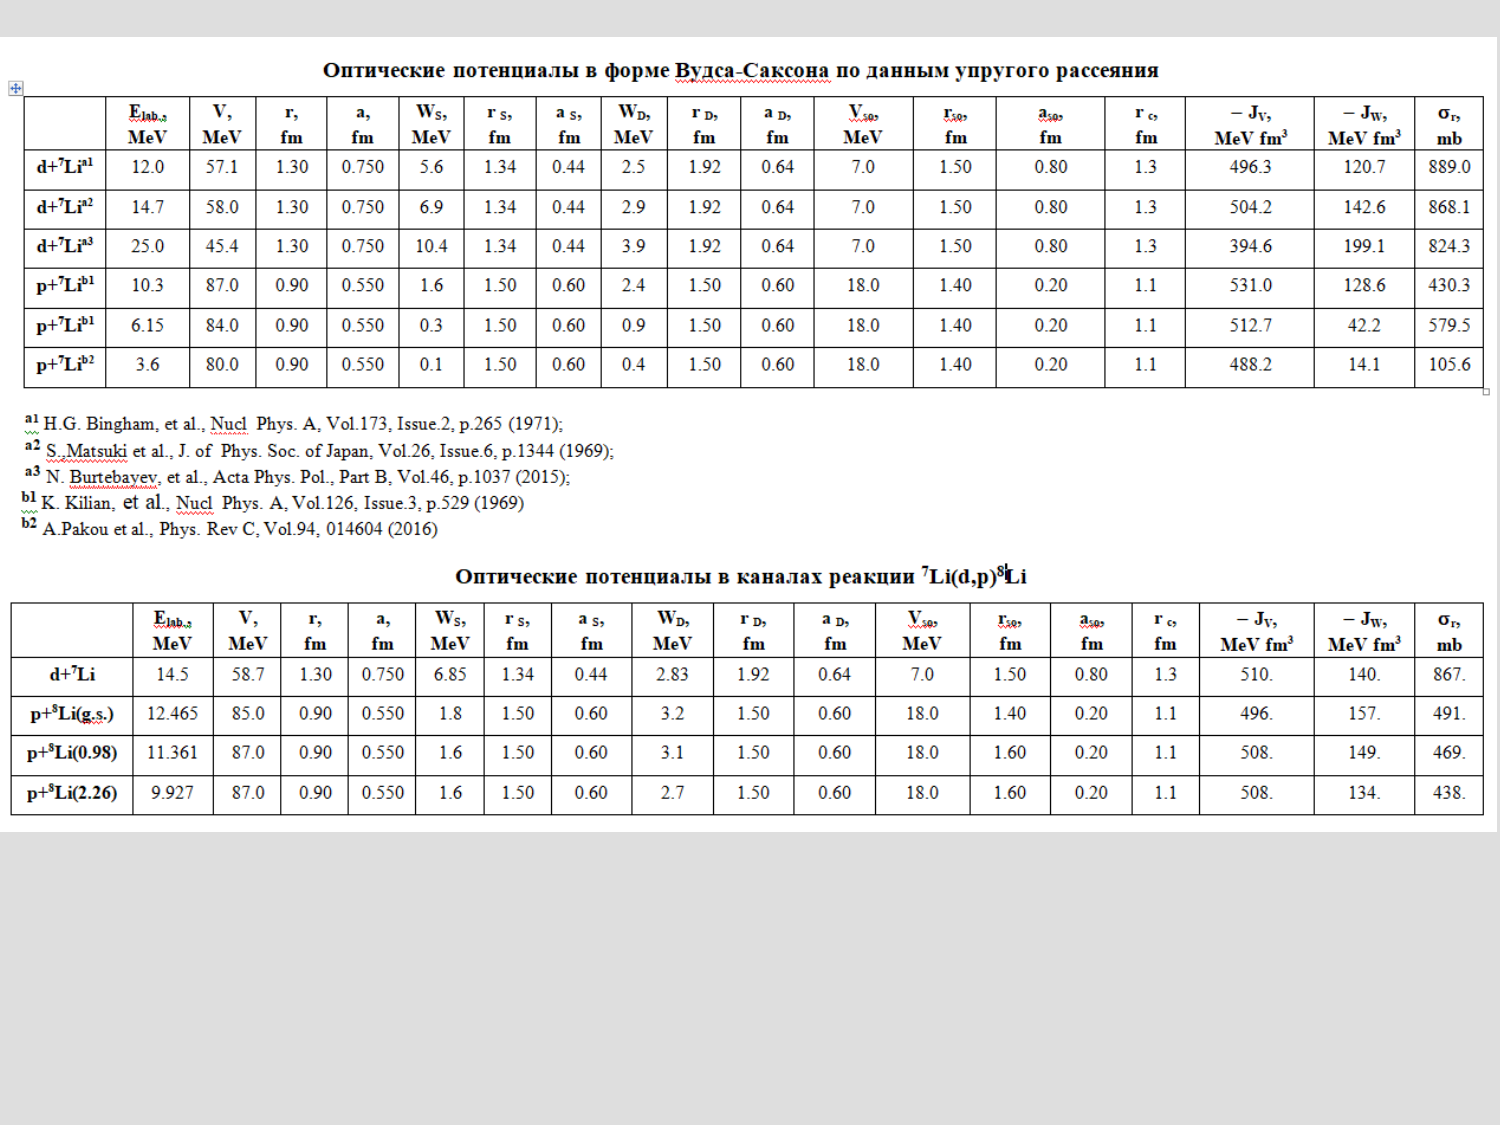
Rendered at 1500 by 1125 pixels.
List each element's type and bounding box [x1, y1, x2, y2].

picture [0, 37, 1498, 833]
